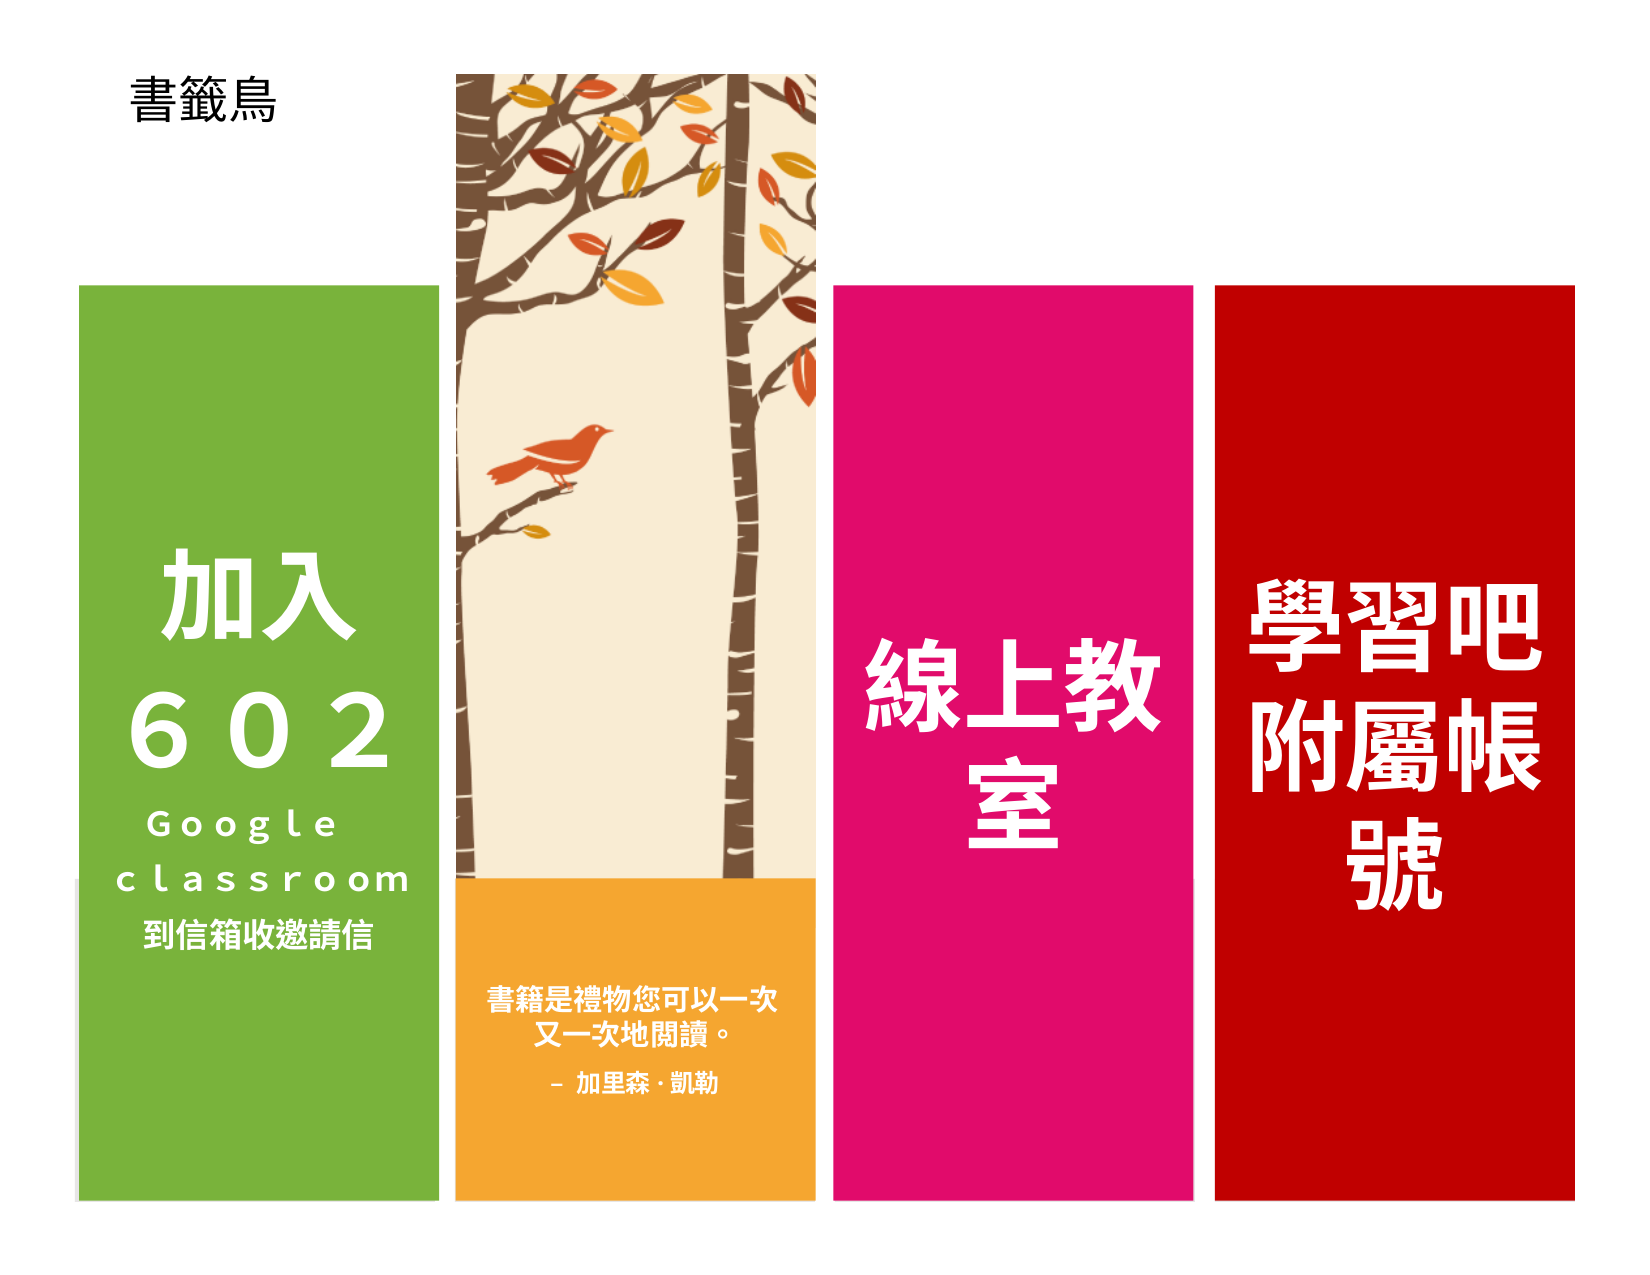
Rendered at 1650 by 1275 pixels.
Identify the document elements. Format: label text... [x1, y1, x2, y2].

picture [456, 74, 816, 1200]
title 書籤鳥 [113, 67, 1537, 138]
list 線上教室 [833, 285, 1194, 1201]
list 學習吧附屬帳號 [1214, 285, 1575, 1201]
list 加入 ６０２ Ｇｏｏｇｌｅ ｃｌａｓｓｒｏｏｍ 到信箱收邀請信 [79, 285, 440, 1201]
